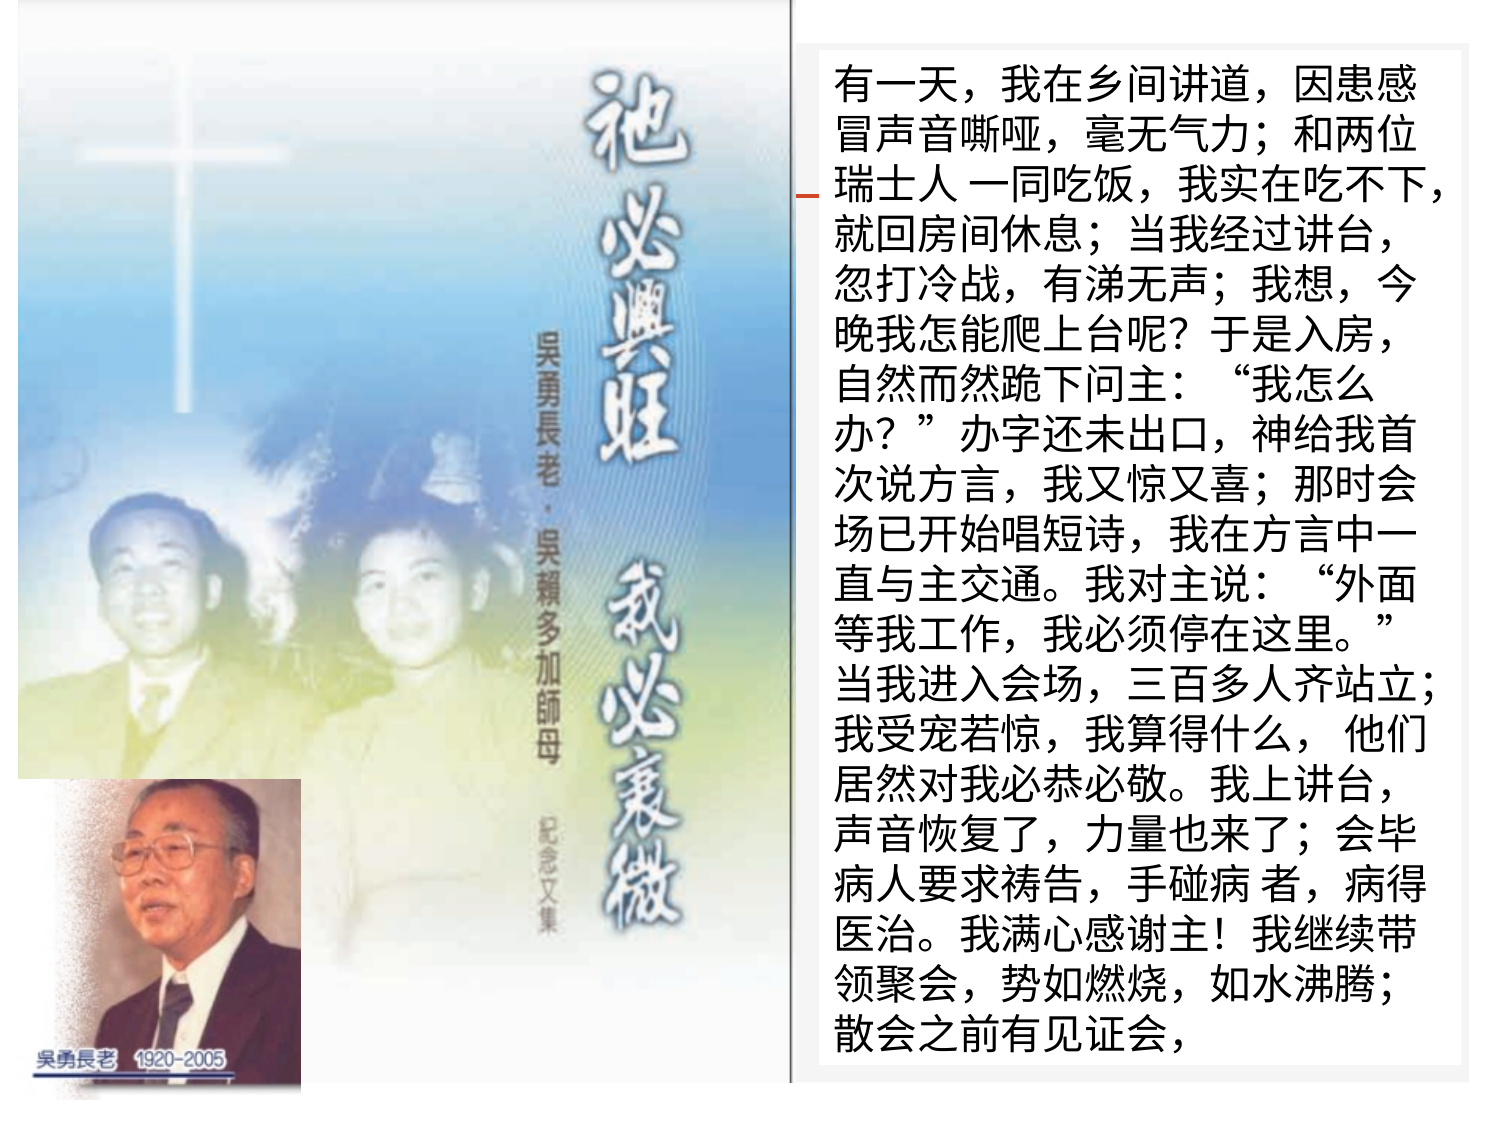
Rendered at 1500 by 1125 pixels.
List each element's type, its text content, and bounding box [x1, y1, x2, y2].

text_box 有一天，我在乡间讲道，因患感冒声音嘶哑，毫无气力；和两位瑞士人 一同吃饭，我实在吃不下，就回房间休息；当我经过讲台，忽打冷战，有涕无声；我想，今 晚我怎能爬上台呢？于是入房，自然而然跪下问主：“我怎么办？”办字还未出口，神给我首次说方言，我又惊又喜；那时会场已开始唱短诗，我在方言中一直与主交通。我对主说：“外面等我工作，我必须停在这里。”当我进入会场，三百多人齐站立；我受宠若惊，我算得什么， 他们居然对我必恭必敬。我上讲台，声音恢复了，力量也来了；会毕病人要求祷告，手碰病 者，病得医治。我满心感谢主！我继续带领聚会，势如燃烧，如水沸腾；散会之前有见证会， [819, 50, 1462, 1066]
picture [18, 779, 301, 1100]
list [18, 0, 796, 1083]
